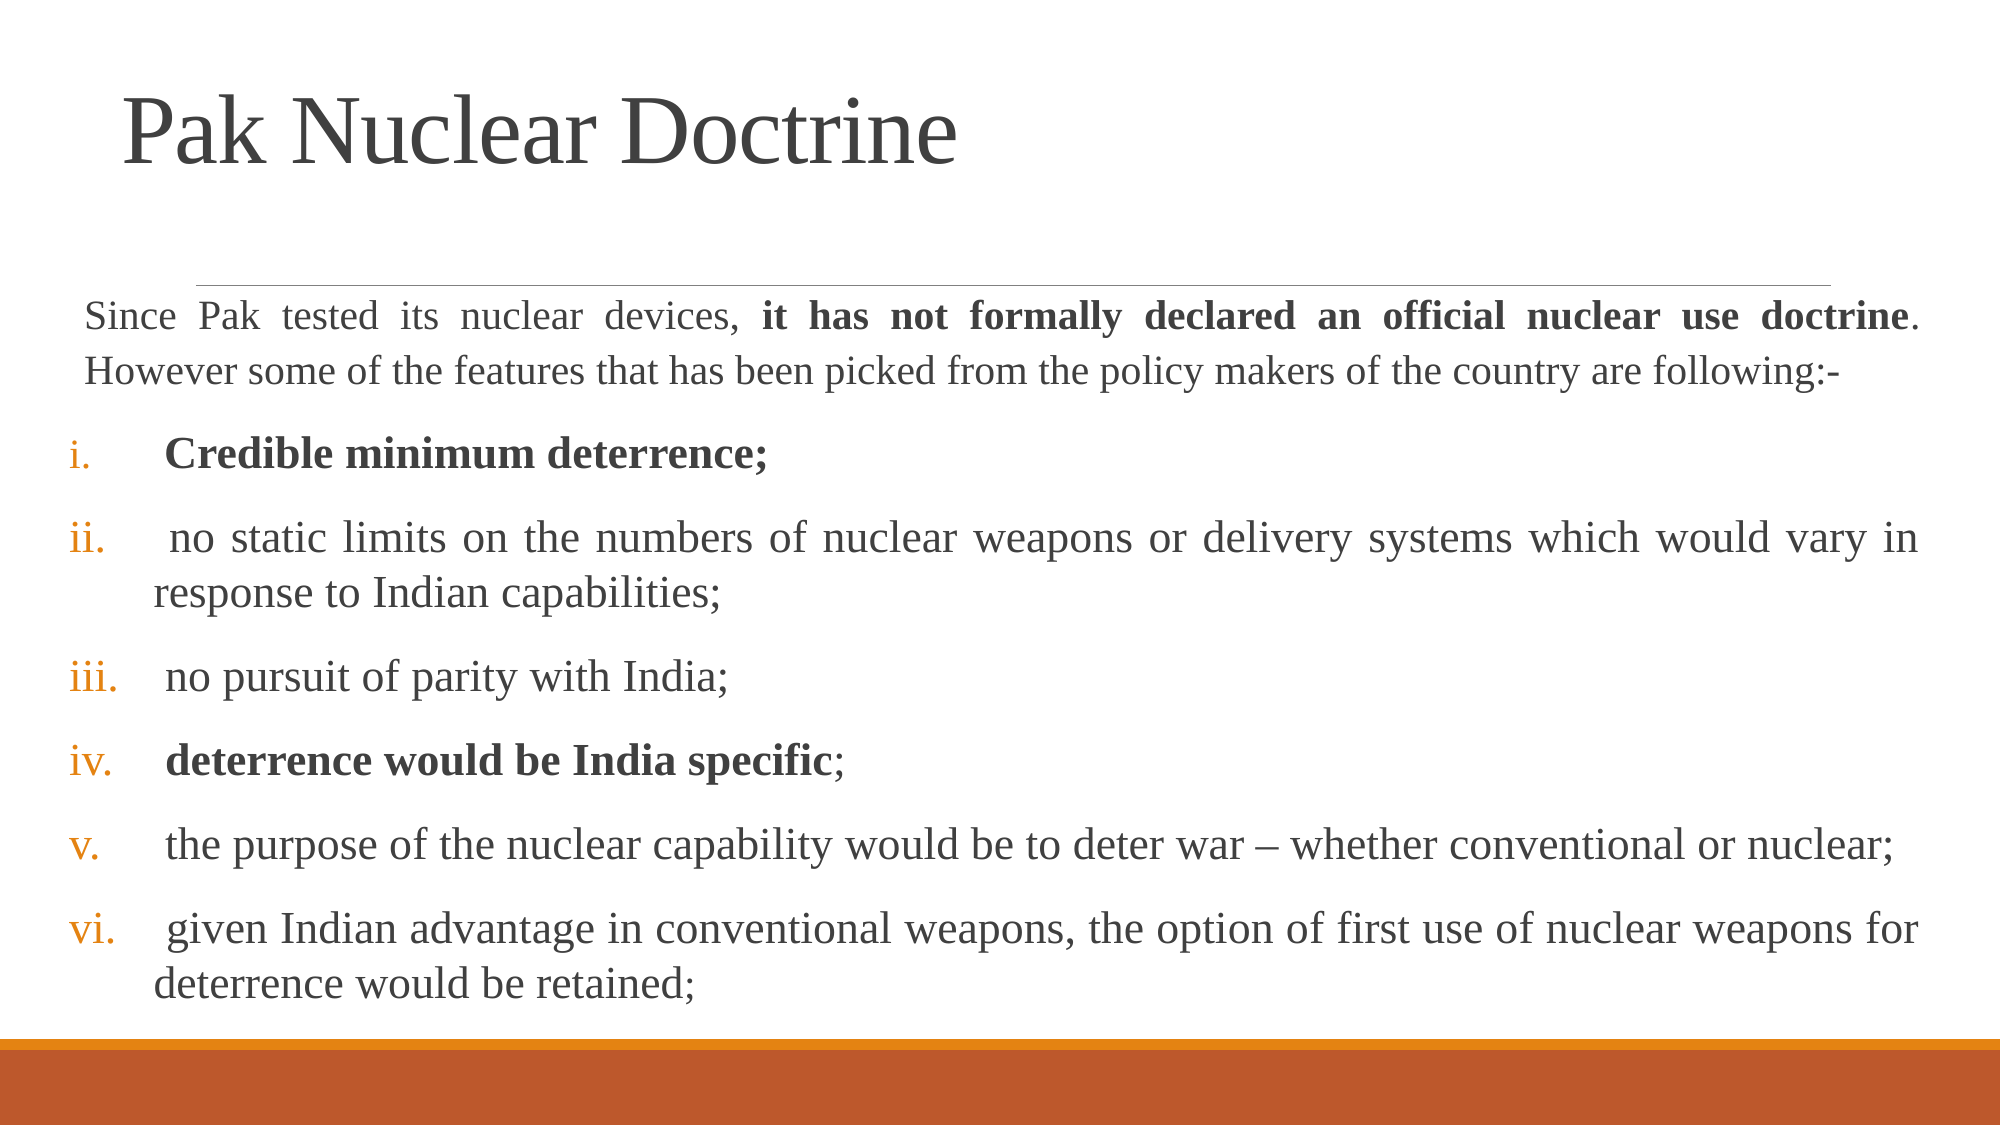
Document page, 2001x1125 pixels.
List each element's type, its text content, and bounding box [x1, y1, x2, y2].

title Pak Nuclear Doctrine [106, 74, 1649, 191]
list Since Pak tested its nuclear devices, it has not formally declared an official nuclear use doctrine. However some of the features that has been picked from the policy makers of the country are following:- Credible minimum deterrence; no static limits on the numbers of nuclear weapons or delivery systems which would vary in response to Indian capabilities; no pursuit of parity with India; deterrence would be India specific; the purpose of the nuclear capability would be to deter war – whether conventional or nuclear; given Indian advantage in conventional weapons, the option of first use of nuclear weapons for deterrence would be retained; [69, 275, 1921, 1125]
